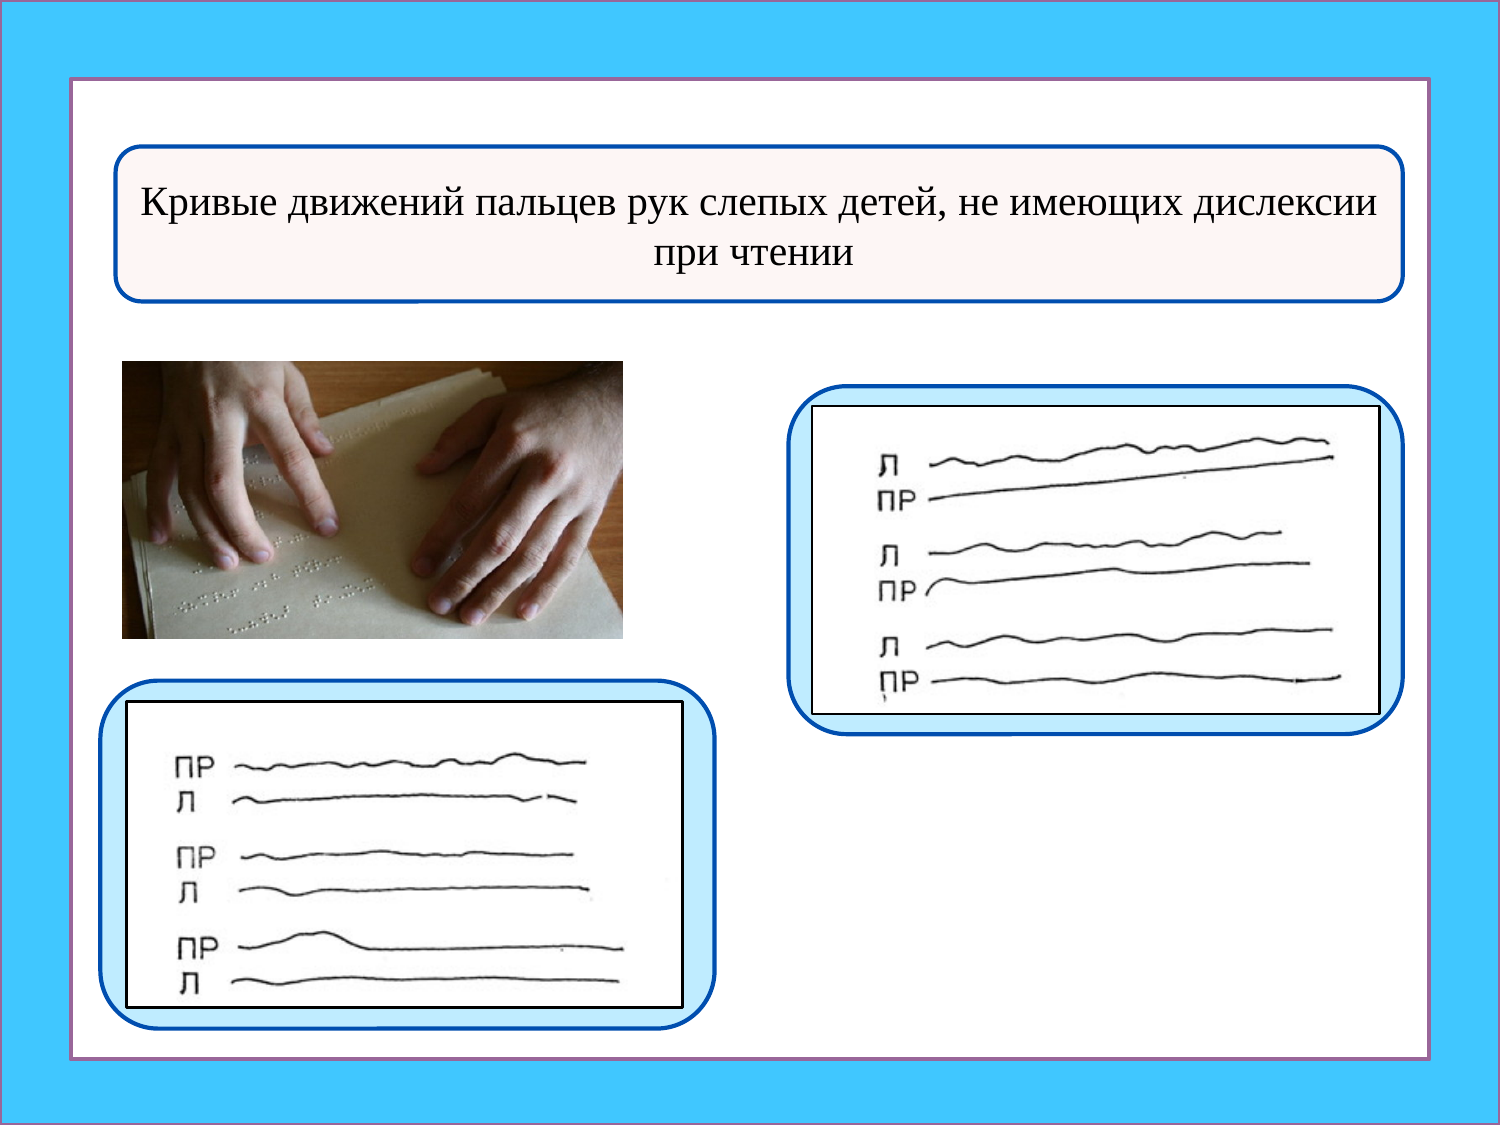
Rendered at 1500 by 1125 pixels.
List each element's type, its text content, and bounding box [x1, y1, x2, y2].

picture [121, 361, 623, 639]
text_box [98, 678, 717, 1031]
text_box Кривые движений пальцев рук слепых детей, не имеющих дислексии при чтении [113, 144, 1405, 304]
picture [812, 406, 1379, 714]
text_box [0, 0, 1500, 1125]
text_box [786, 384, 1405, 737]
picture [127, 702, 682, 1007]
text_box [69, 77, 1431, 1061]
